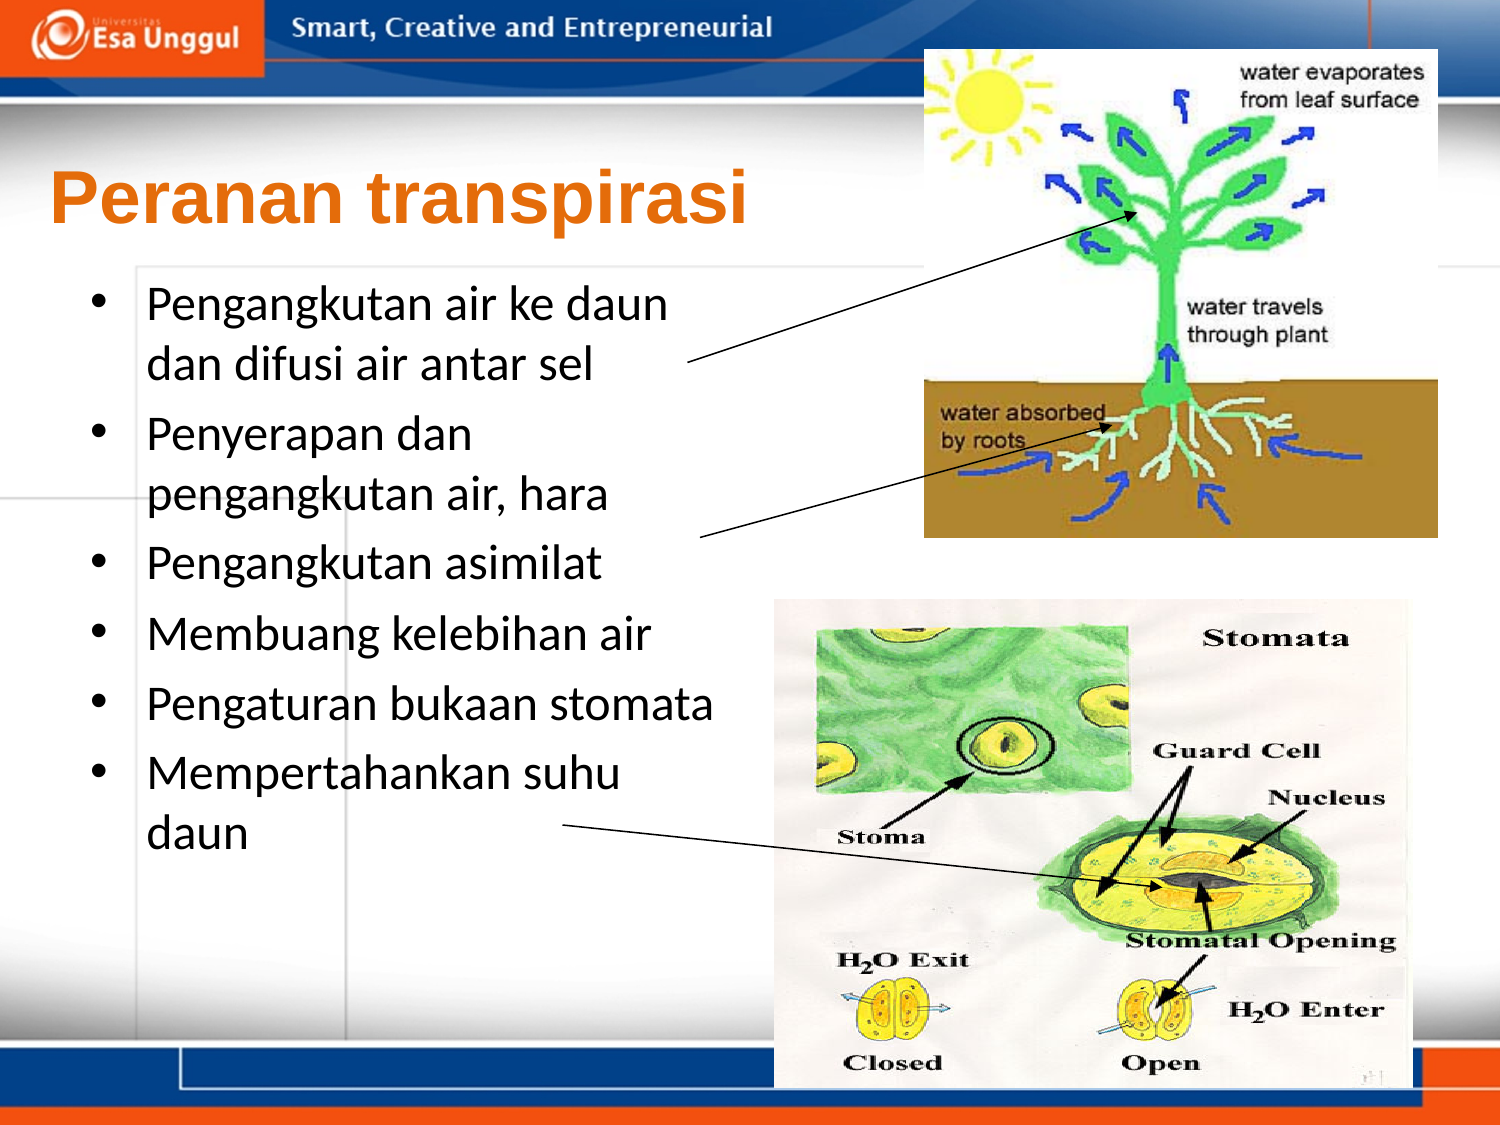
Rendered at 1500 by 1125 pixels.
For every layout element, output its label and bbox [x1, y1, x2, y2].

picture [0, 0, 1500, 1125]
list [924, 49, 1438, 538]
list [774, 599, 1413, 1088]
